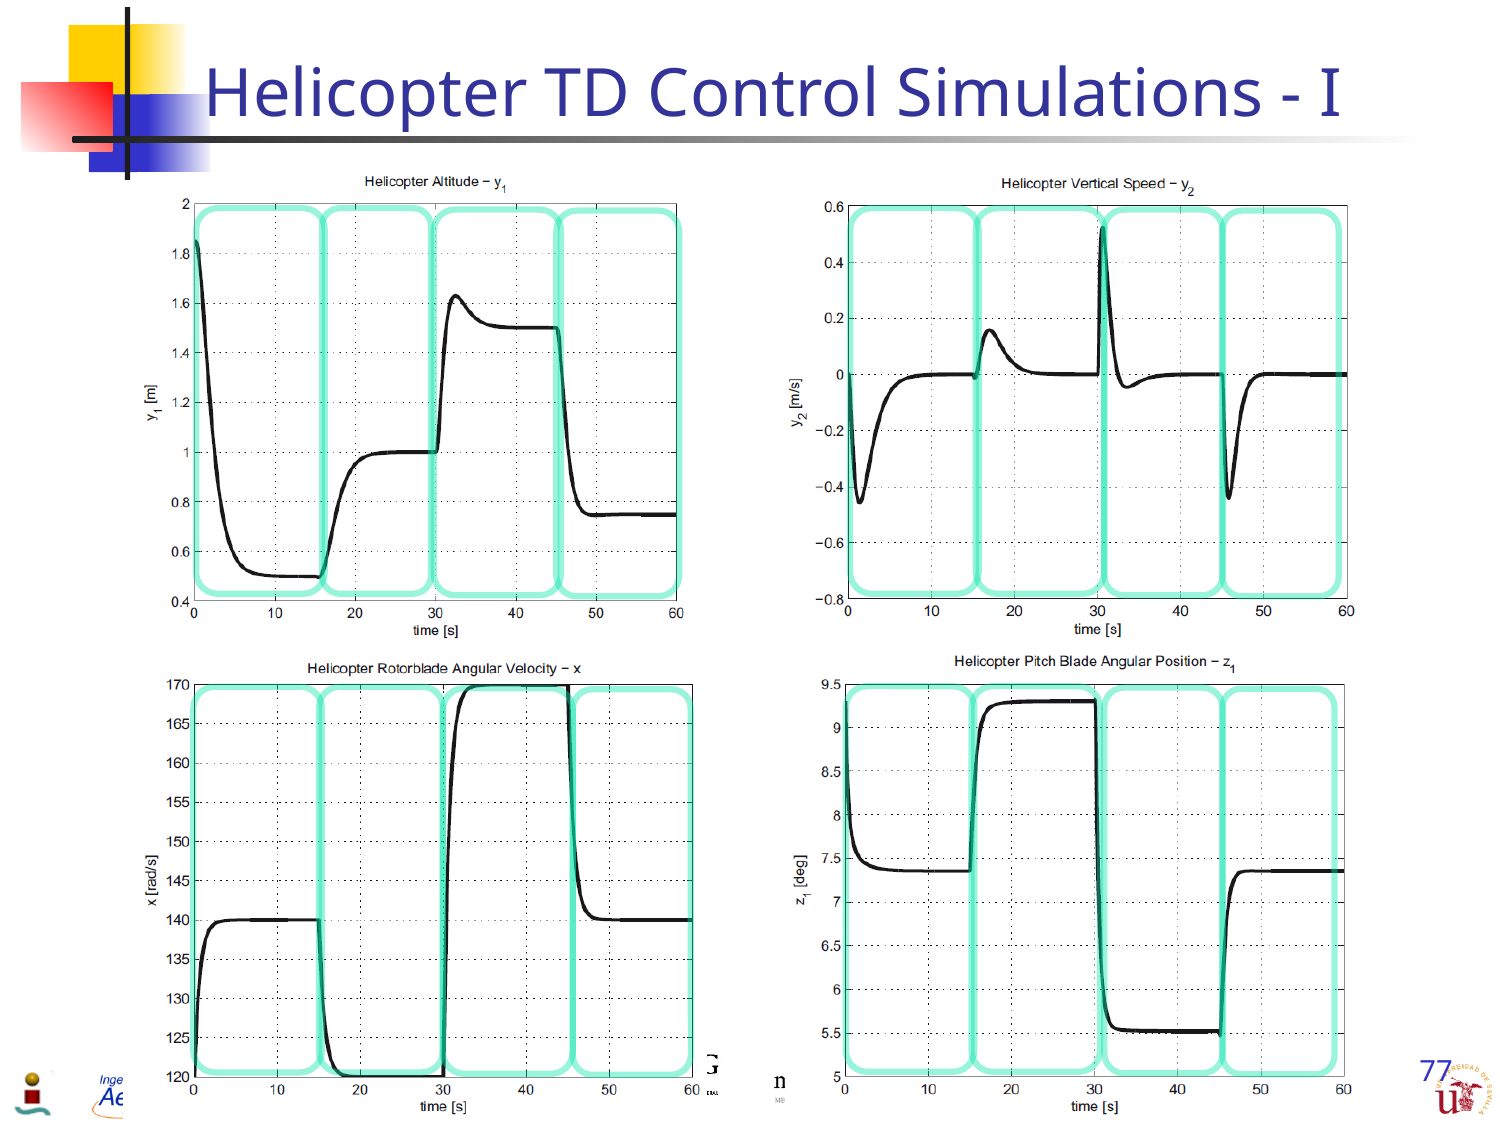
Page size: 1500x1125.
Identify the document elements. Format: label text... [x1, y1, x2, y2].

picture [774, 646, 1370, 1118]
picture [137, 172, 695, 646]
picture [773, 171, 1372, 639]
slide_number 77 [1374, 1023, 1468, 1100]
picture [12, 1070, 54, 1118]
picture [92, 648, 737, 1120]
picture [1435, 1060, 1492, 1118]
title Helicopter TD Control Simulations - I [188, 35, 1468, 138]
